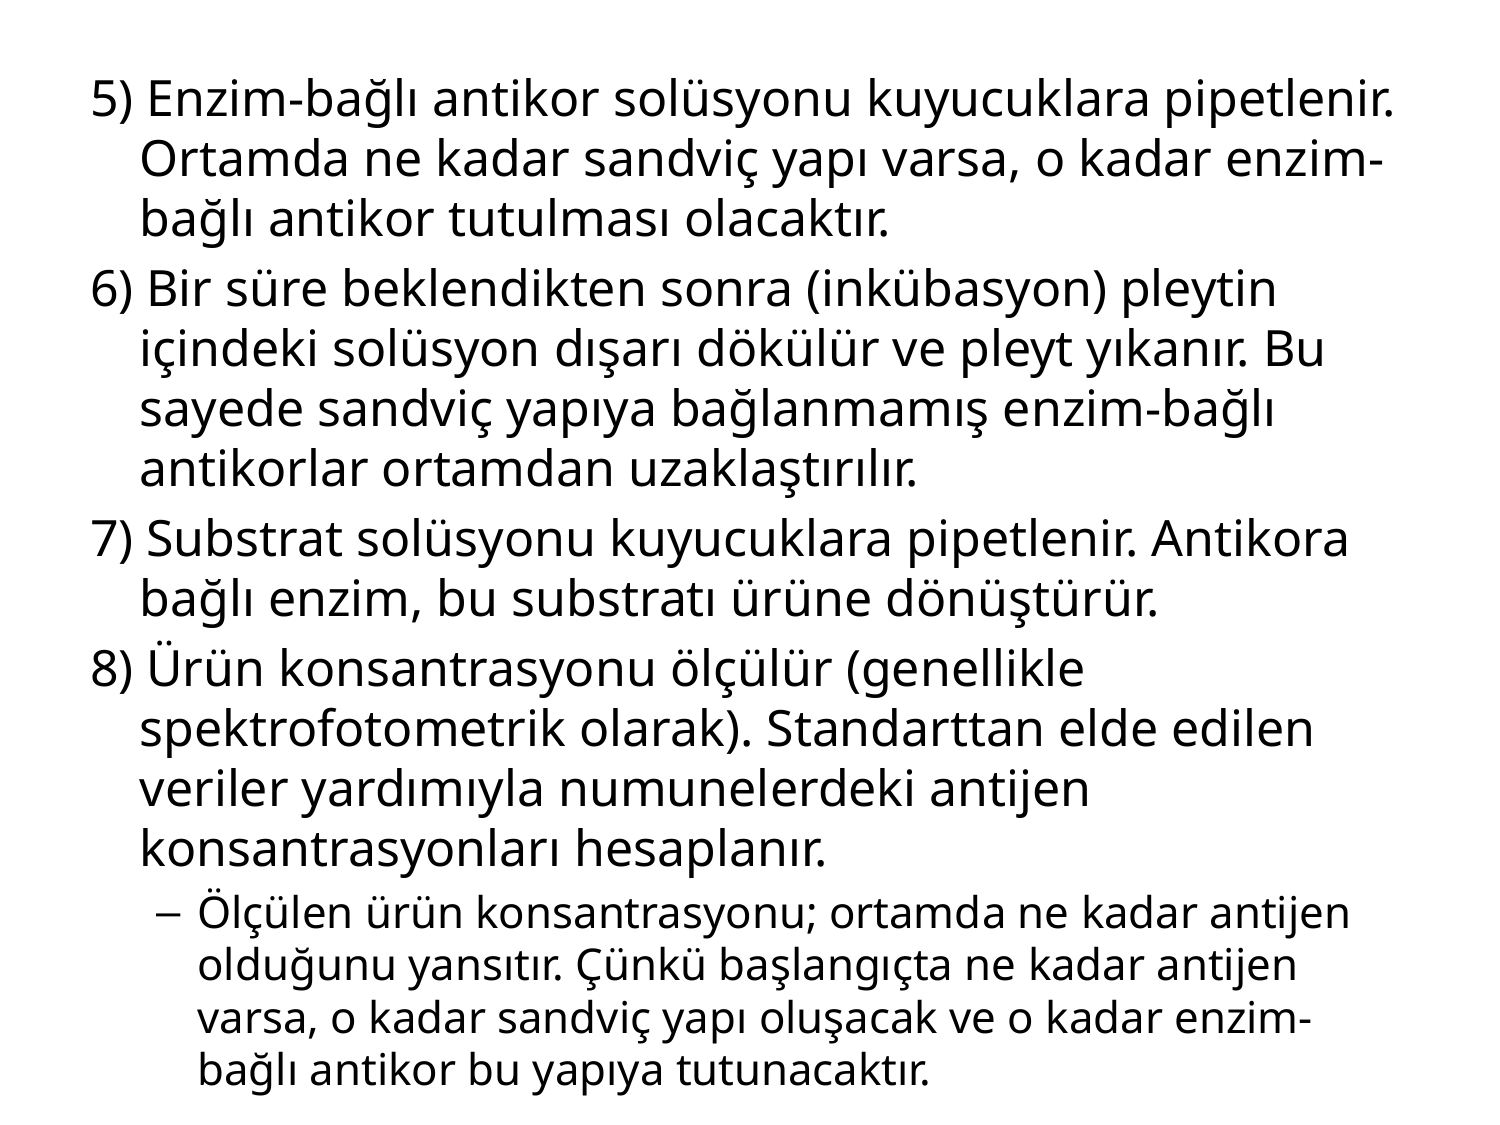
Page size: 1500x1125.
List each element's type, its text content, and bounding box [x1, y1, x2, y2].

list 5) Enzim-bağlı antikor solüsyonu kuyucuklara pipetlenir. Ortamda ne kadar sandviç yapı varsa, o kadar enzim-bağlı antikor tutulması olacaktır. 6) Bir süre beklendikten sonra (inkübasyon) pleytin içindeki solüsyon dışarı dökülür ve pleyt yıkanır. Bu sayede sandviç yapıya bağlanmamış enzim-bağlı antikorlar ortamdan uzaklaştırılır. 7) Substrat solüsyonu kuyucuklara pipetlenir. Antikora bağlı enzim, bu substratı ürüne dönüştürür. 8) Ürün konsantrasyonu ölçülür (genellikle spektrofotometrik olarak). Standarttan elde edilen veriler yardımıyla numunelerdeki antijen konsantrasyonları hesaplanır. Ölçülen ürün konsantrasyonu; ortamda ne kadar antijen olduğunu yansıtır. Çünkü başlangıçta ne kadar antijen varsa, o kadar sandviç yapı oluşacak ve o kadar enzim-bağlı antikor bu yapıya tutunacaktır. [75, 58, 1425, 1125]
